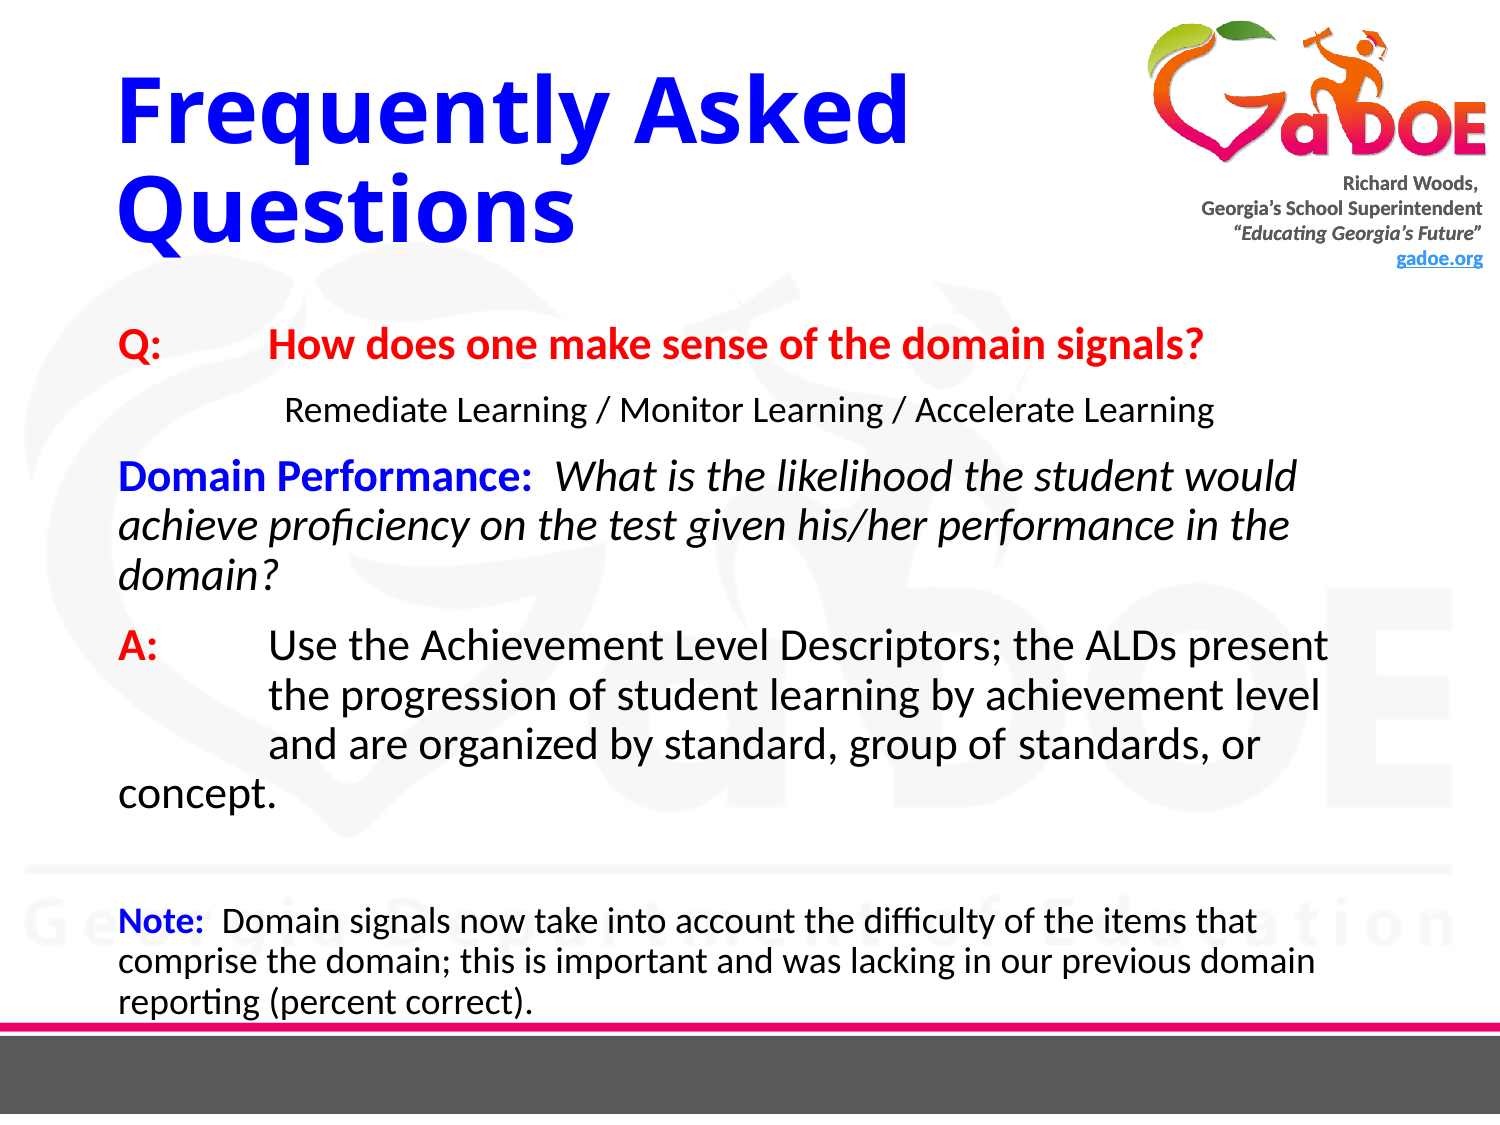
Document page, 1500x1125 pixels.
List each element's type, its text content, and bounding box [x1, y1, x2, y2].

title Frequently Asked Questions [99, 54, 1136, 273]
picture [19, 235, 1473, 980]
picture [1135, 8, 1499, 164]
list Q: How does one make sense of the domain signals? Remediate Learning / Monitor Learning / Accelerate Learning Domain Performance: What is the likelihood the student would achieve proficiency on the test given his/her performance in the domain? A: Use the Achievement Level Descriptors; the ALDs present the progression of student learning by achievement level and are organized by standard, group of standards, or concept. Note: Domain signals now take into account the difficulty of the items that comprise the domain; this is important and was lacking in our previous domain reporting (percent correct). [103, 312, 1397, 1014]
